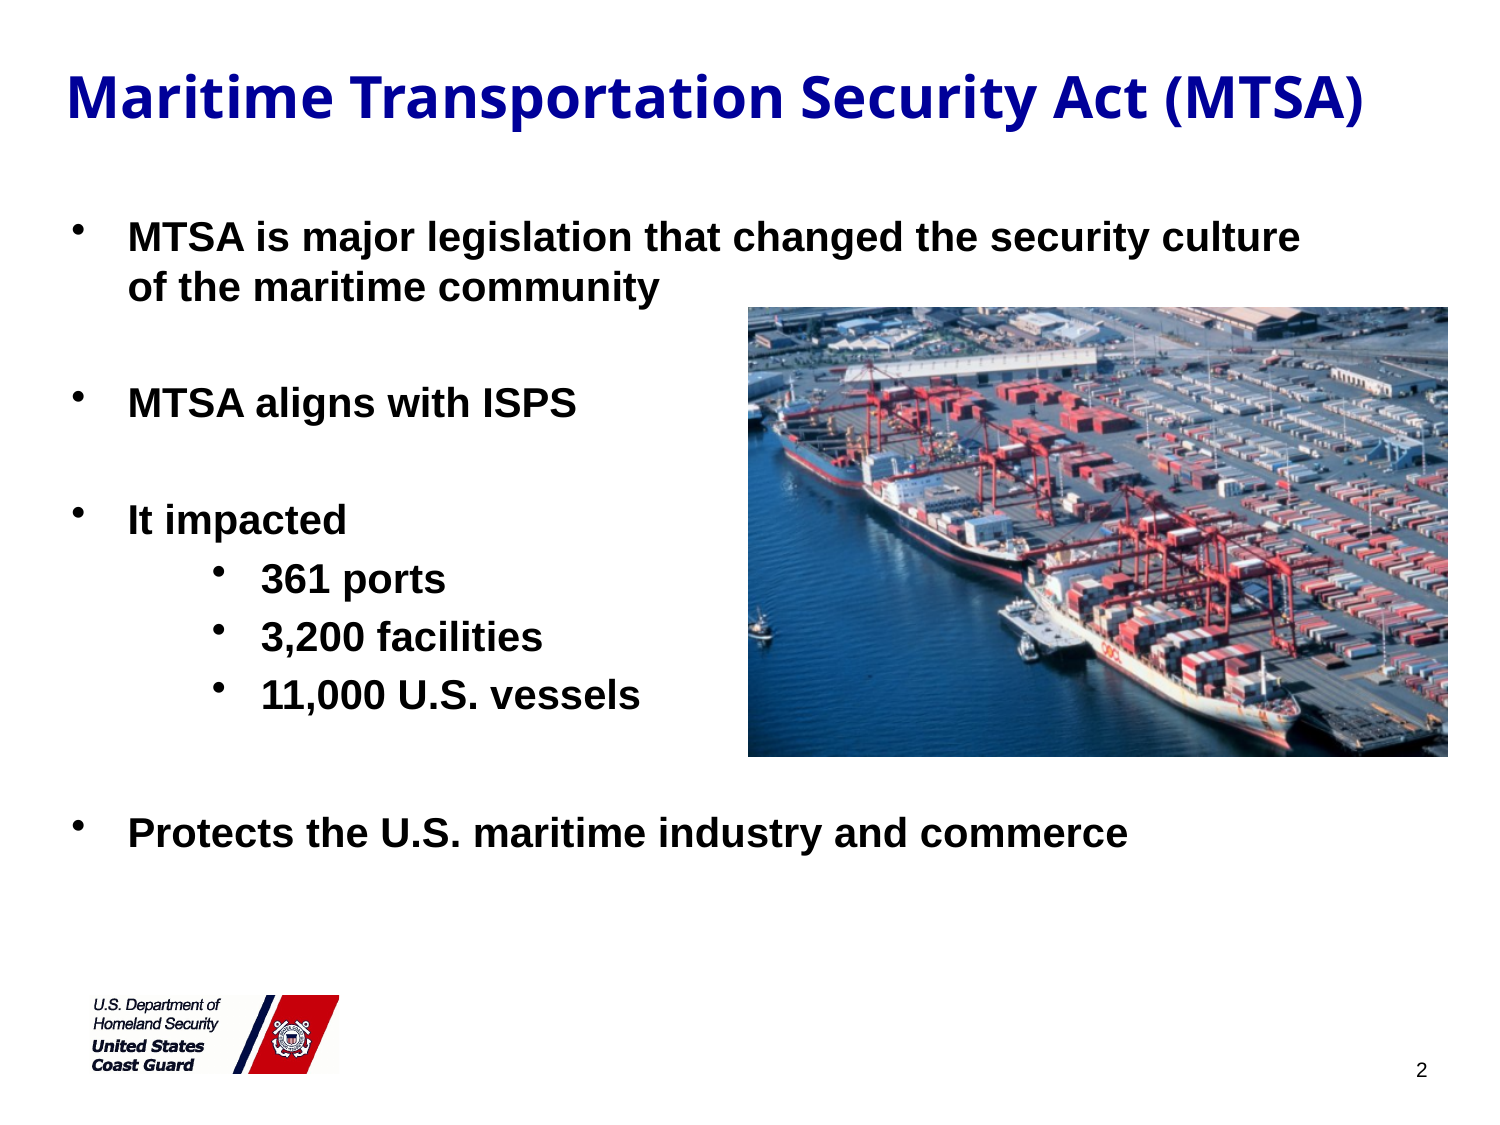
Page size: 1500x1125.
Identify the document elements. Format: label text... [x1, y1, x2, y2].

title Maritime Transportation Security Act (MTSA) [50, 34, 1458, 156]
list MTSA is major legislation that changed the security culture of the maritime community MTSA aligns with ISPS It impacted 361 ports 3,200 facilities 11,000 U.S. vessels Protects the U.S. maritime industry and commerce [56, 201, 1345, 948]
picture [748, 306, 1449, 758]
slide_number 2 [1400, 1037, 1454, 1101]
